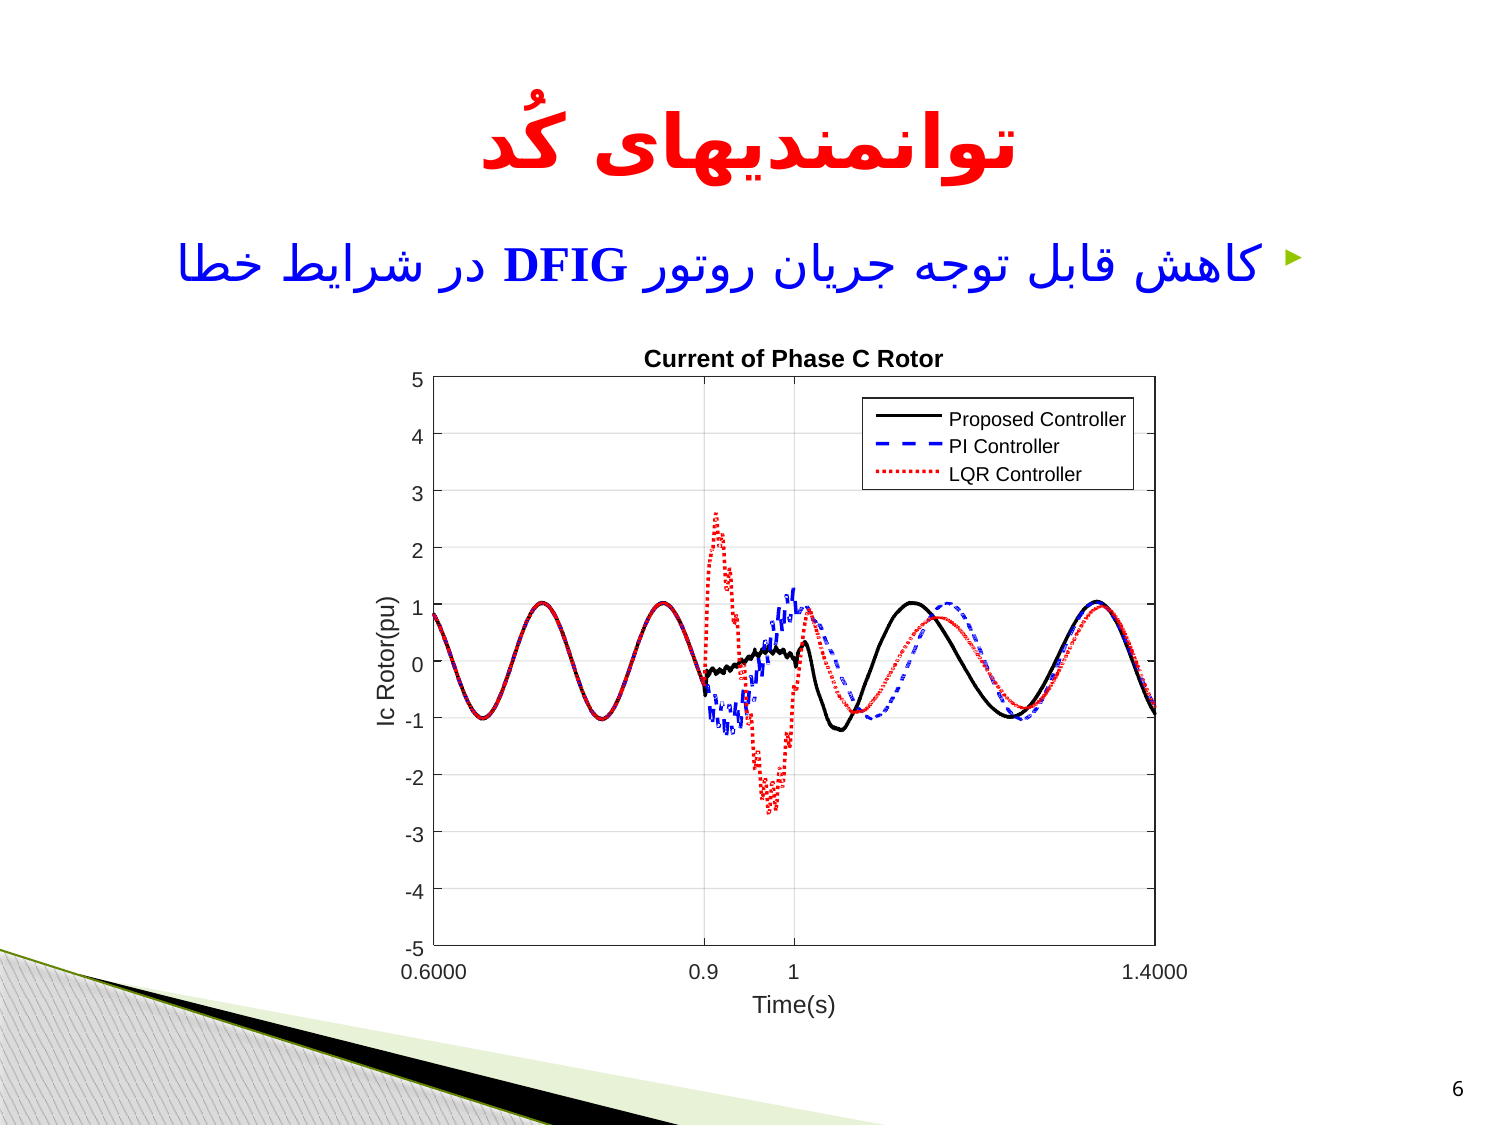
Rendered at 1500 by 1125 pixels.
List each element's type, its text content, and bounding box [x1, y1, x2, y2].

picture [312, 324, 1242, 1021]
title توانمندیهای کُد [75, 45, 1425, 233]
list کاهش قابل توجه جریان روتور DFIG در شرایط خطا [75, 233, 1425, 307]
slide_number 6 [1418, 1051, 1479, 1112]
